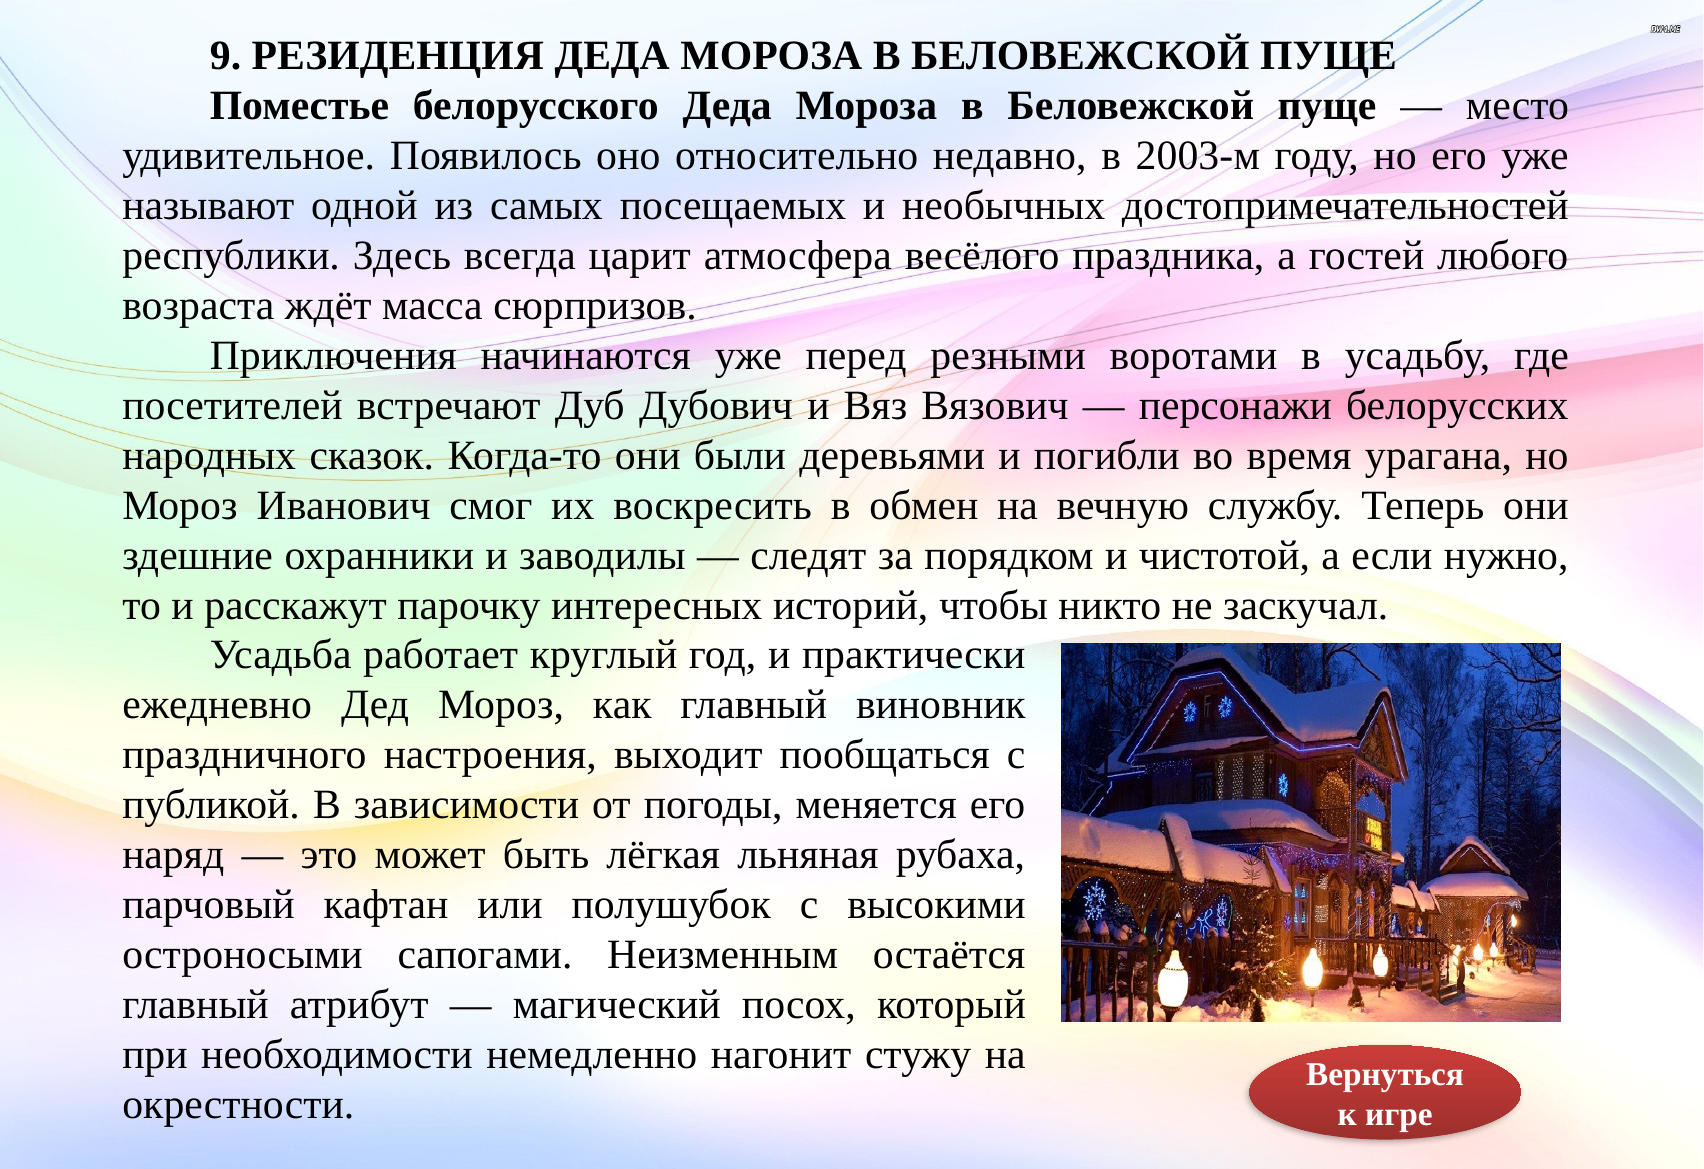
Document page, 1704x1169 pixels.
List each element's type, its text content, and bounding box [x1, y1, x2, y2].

text_box Усадьба работает круглый год, и практически ежедневно Дед Мороз, как главный виновник праздничного настроения, выходит пообщаться с публикой. В зависимости от погоды, меняется его наряд — это может быть лёгкая льняная рубаха, парчовый кафтан или полушубок с высокими остроносыми сапогами. Неизменным остаётся главный атрибут — магический посох, который при необходимости немедленно нагонит стужу на окрестности. [107, 619, 1041, 1135]
text_box 9. РЕЗИДЕНЦИЯ ДЕДА МОРОЗА В БЕЛОВЕЖСКОЙ ПУЩЕ Поместье белорусского Деда Мороза в Беловежской пуще — место удивительное. Появилось оно относительно недавно, в 2003-м году, но его уже называют одной из самых посещаемых и необычных достопримечательностей республики. Здесь всегда царит атмосфера весёлого праздника, а гостей любого возраста ждёт масса сюрпризов. Приключения начинаются уже перед резными воротами в усадьбу, где посетителей встречают Дуб Дубович и Вяз Вязович — персонажи белорусских народных сказок. Когда-то они были деревьями и погибли во время урагана, но Мороз Иванович смог их воскресить в обмен на вечную службу. Теперь они здешние охранники и заводилы — следят за порядком и чистотой, а если нужно, то и расскажут парочку интересных историй, чтобы никто не заскучал. [107, 20, 1585, 636]
picture [0, 0, 1704, 1169]
text_box Вернуться к игре [1249, 1045, 1522, 1140]
